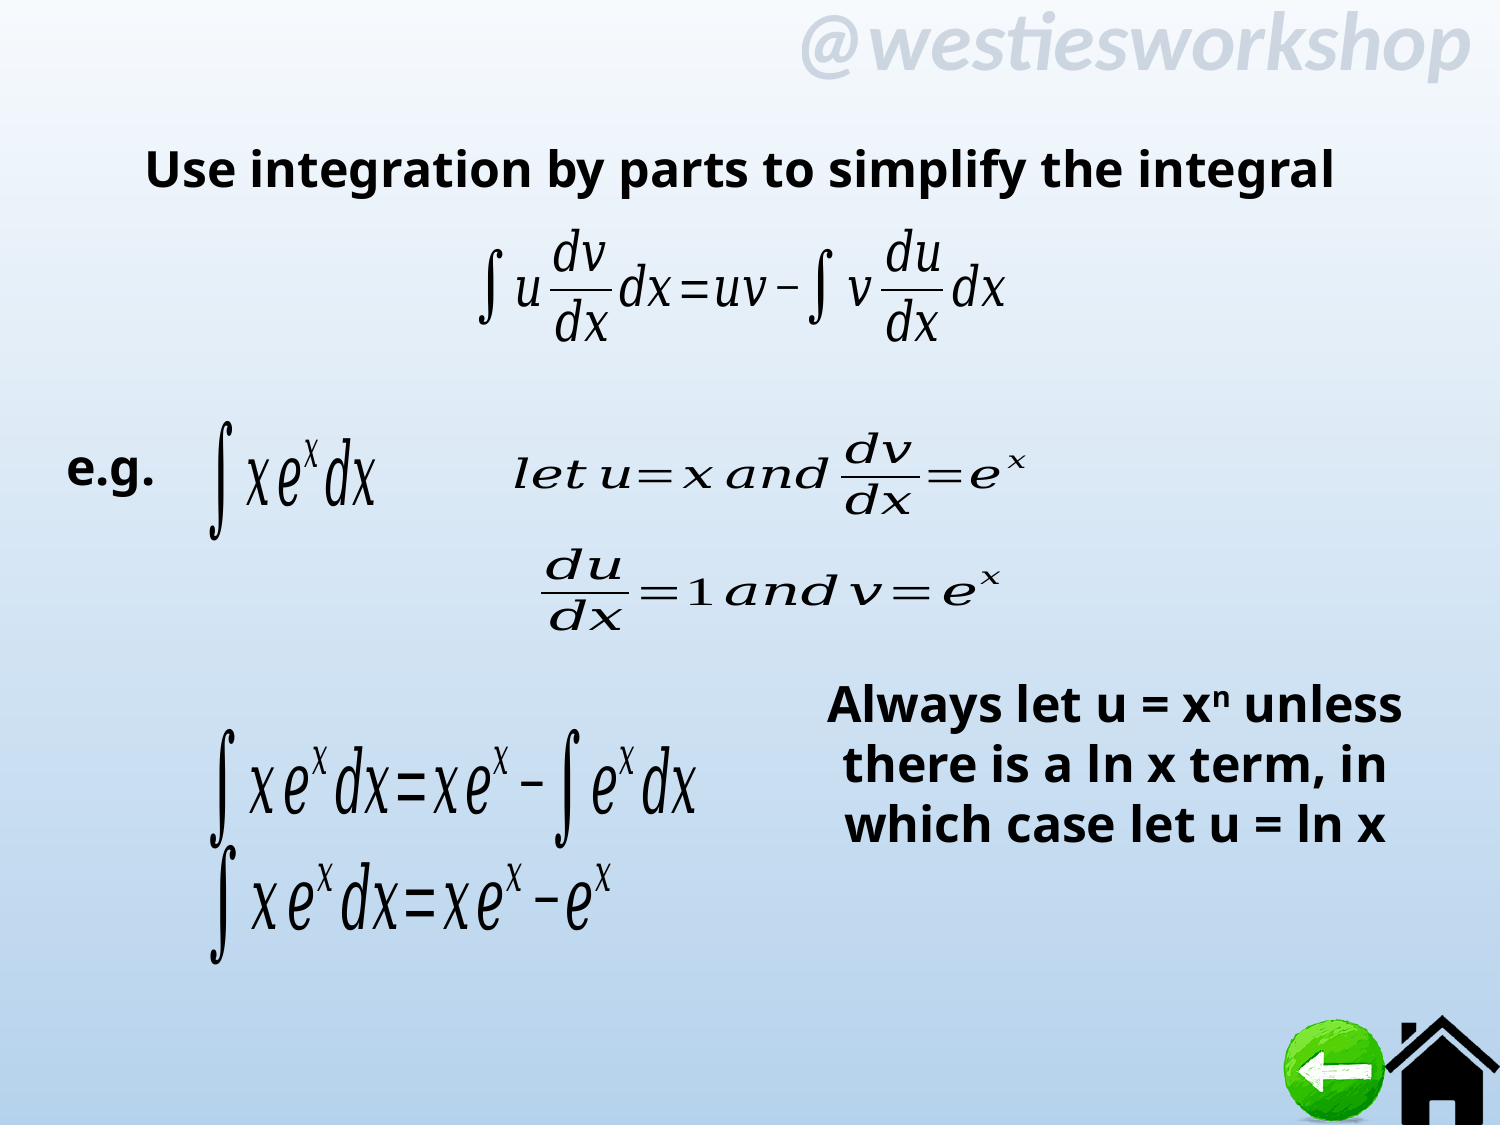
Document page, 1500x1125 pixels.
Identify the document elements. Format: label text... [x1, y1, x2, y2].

text_box Always let u = xn unless there is a ln x term, in which case let u = ln x [803, 665, 1427, 861]
text_box e.g. [223, 428, 830, 504]
picture [1281, 1015, 1500, 1125]
text_box Use integration by parts to simplify the integral [21, 129, 1459, 205]
text_box e.g. [0, 428, 221, 504]
